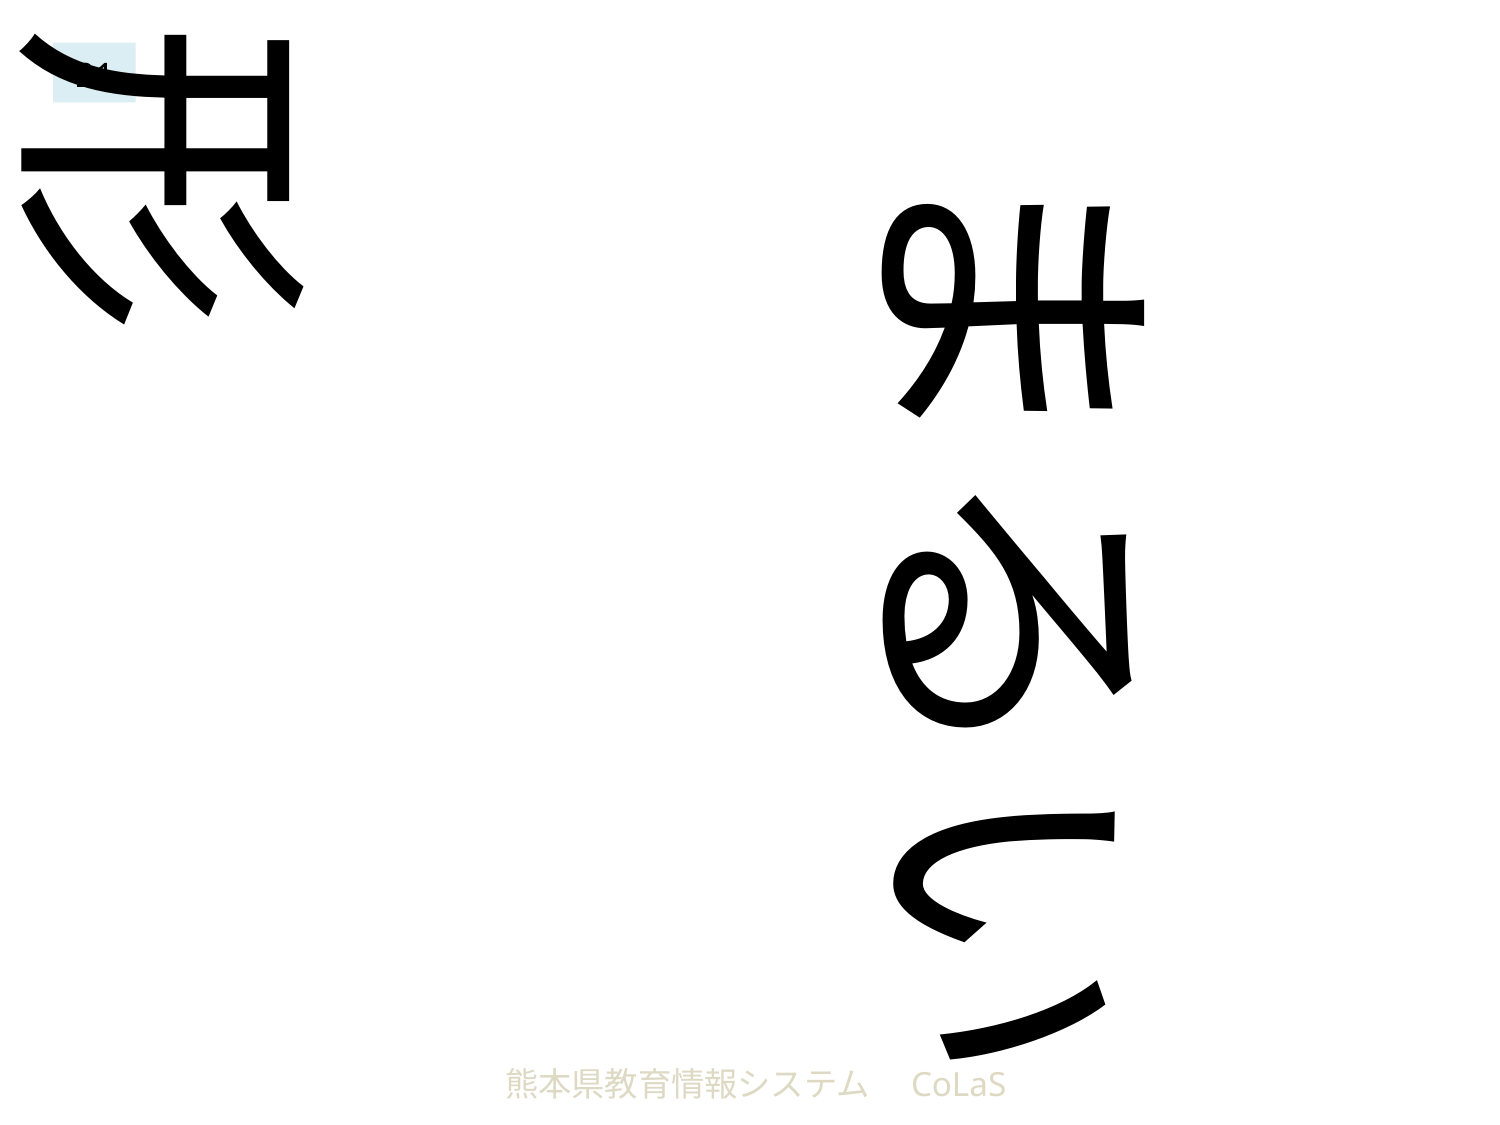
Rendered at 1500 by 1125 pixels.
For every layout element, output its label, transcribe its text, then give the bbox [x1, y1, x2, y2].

text_box まるい 形 [277, 7, 1217, 1125]
text_box 21 [53, 42, 136, 103]
